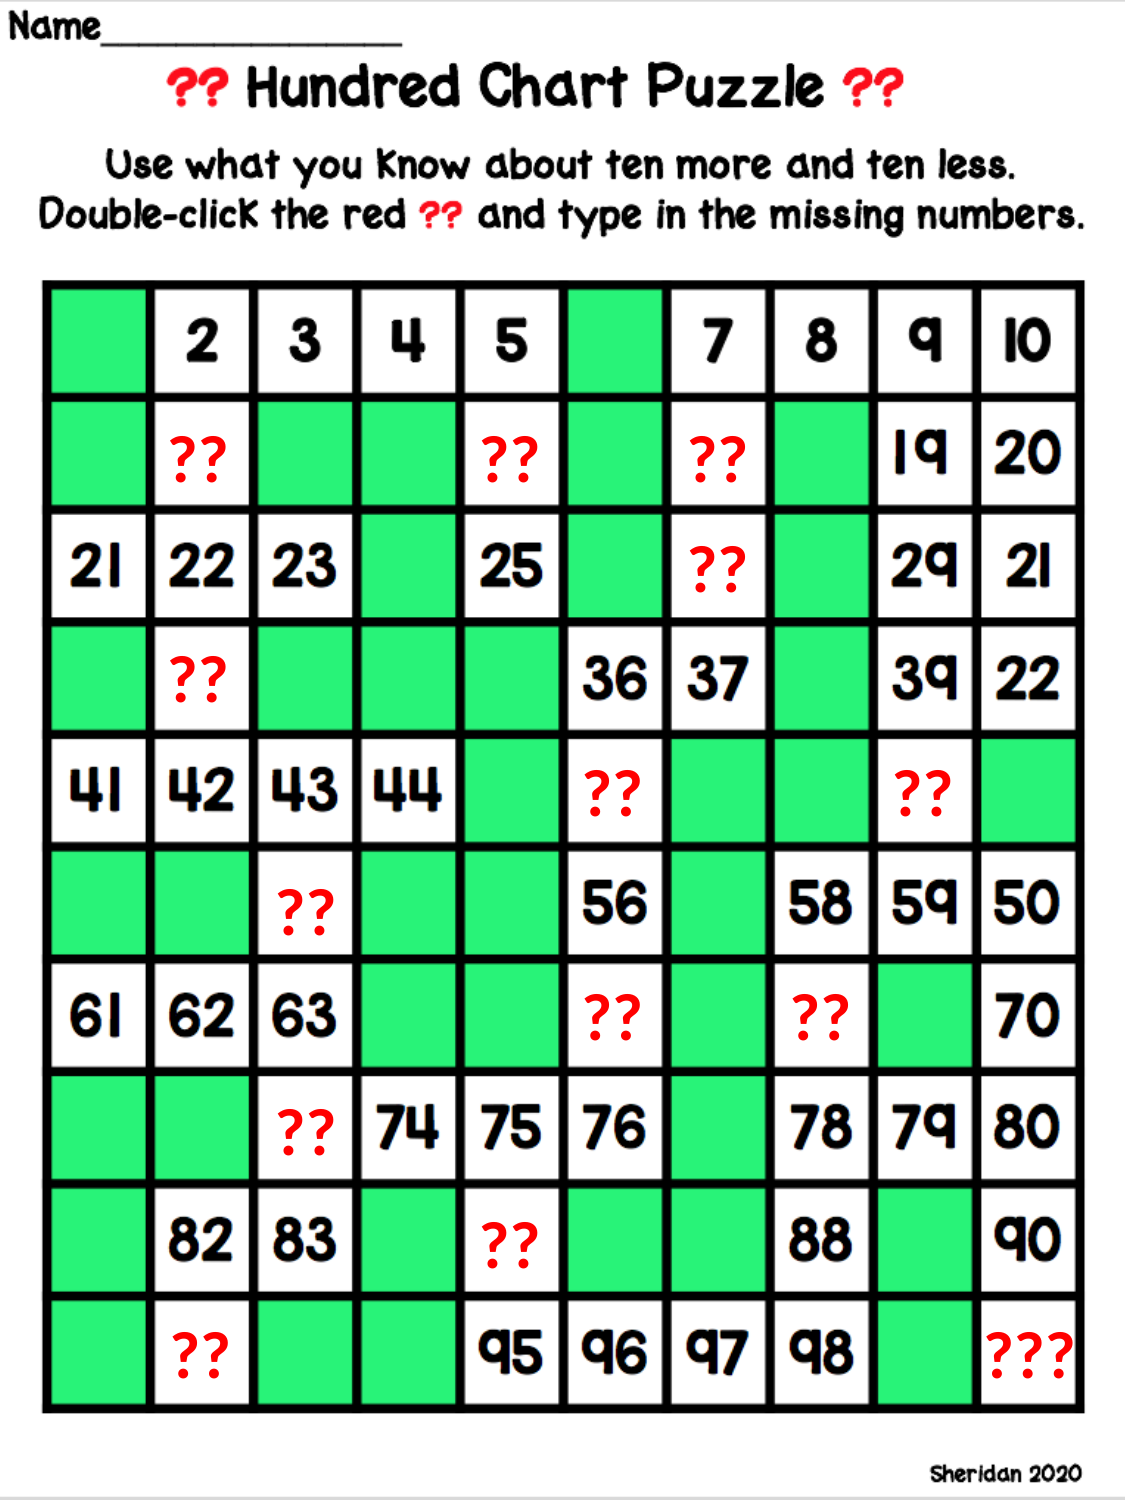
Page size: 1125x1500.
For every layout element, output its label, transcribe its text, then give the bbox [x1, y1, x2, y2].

text_box ?? [554, 966, 670, 1062]
text_box ?? [660, 408, 776, 504]
text_box ?? [864, 742, 981, 838]
text_box ?? [140, 628, 256, 724]
picture [0, 0, 1125, 1500]
text_box ?? [247, 1081, 364, 1177]
text_box ?? [140, 408, 256, 504]
text_box ?? [142, 1304, 258, 1399]
text_box ?? [451, 1194, 567, 1289]
text_box ?? [762, 966, 878, 1062]
text_box ?? [451, 408, 567, 504]
text_box ?? [554, 742, 670, 838]
text_box ??? [954, 1304, 1105, 1399]
text_box ?? [660, 518, 776, 614]
text_box ?? [247, 861, 364, 957]
